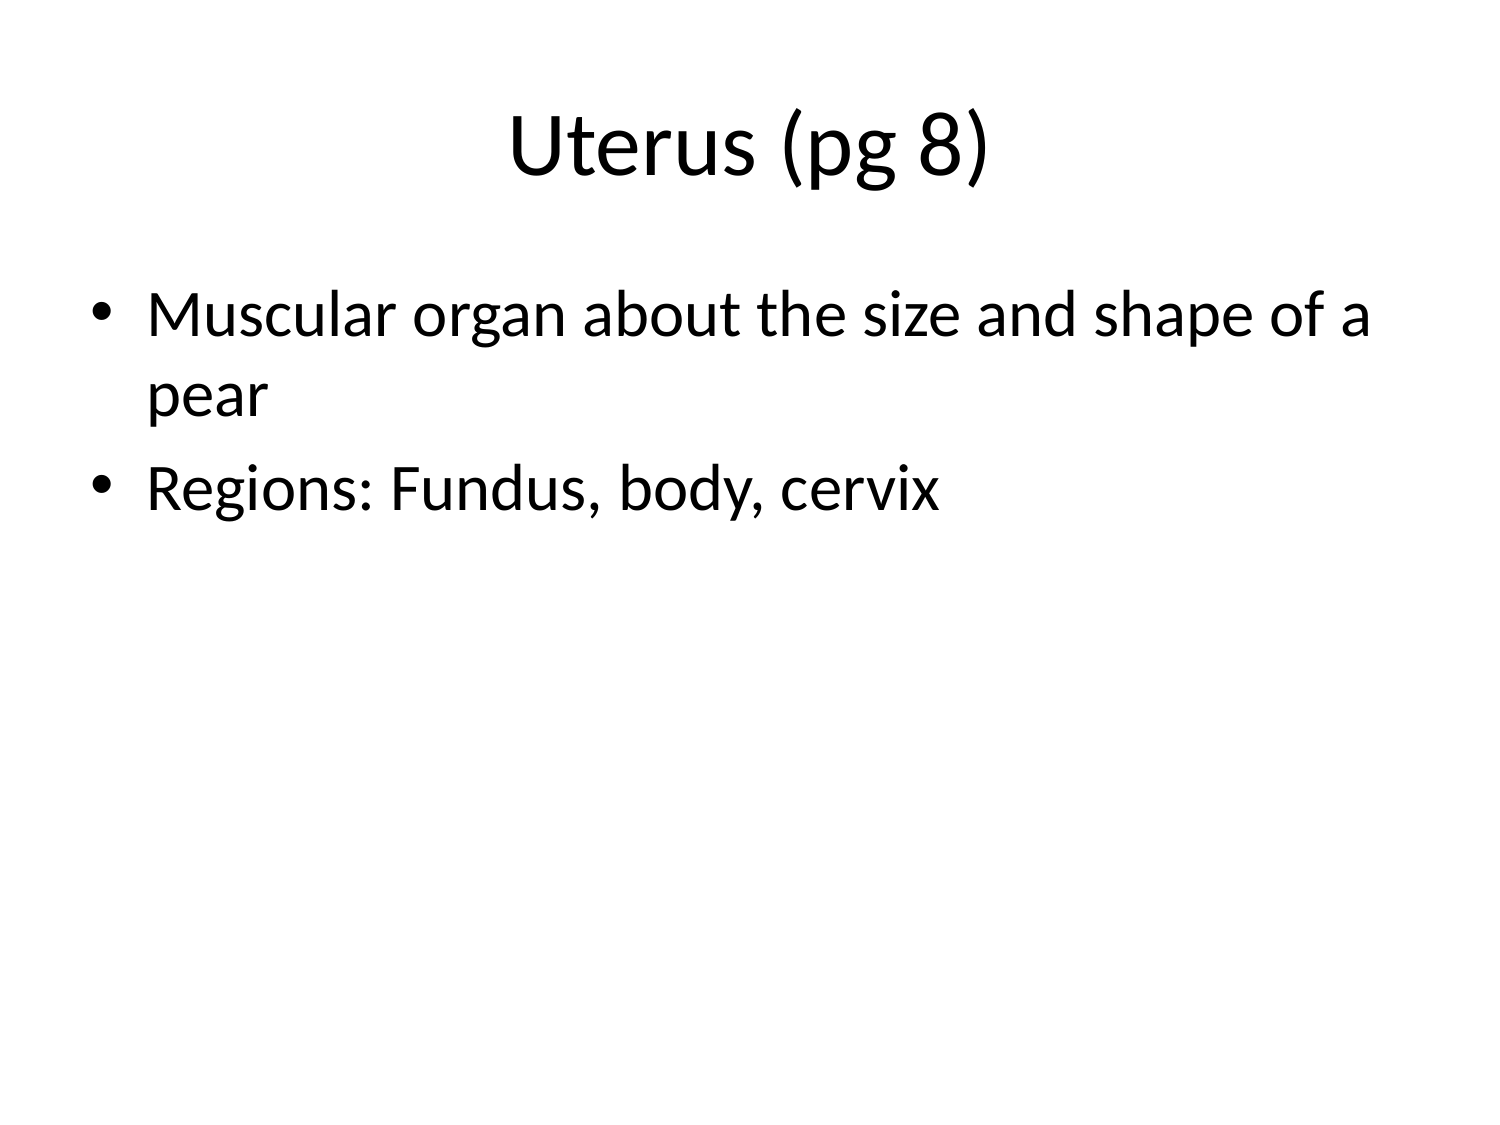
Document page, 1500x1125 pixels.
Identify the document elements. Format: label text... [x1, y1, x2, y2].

list Muscular organ about the size and shape of a pear Regions: Fundus, body, cervix [75, 262, 1425, 1005]
title Uterus (pg 8) [75, 45, 1425, 233]
